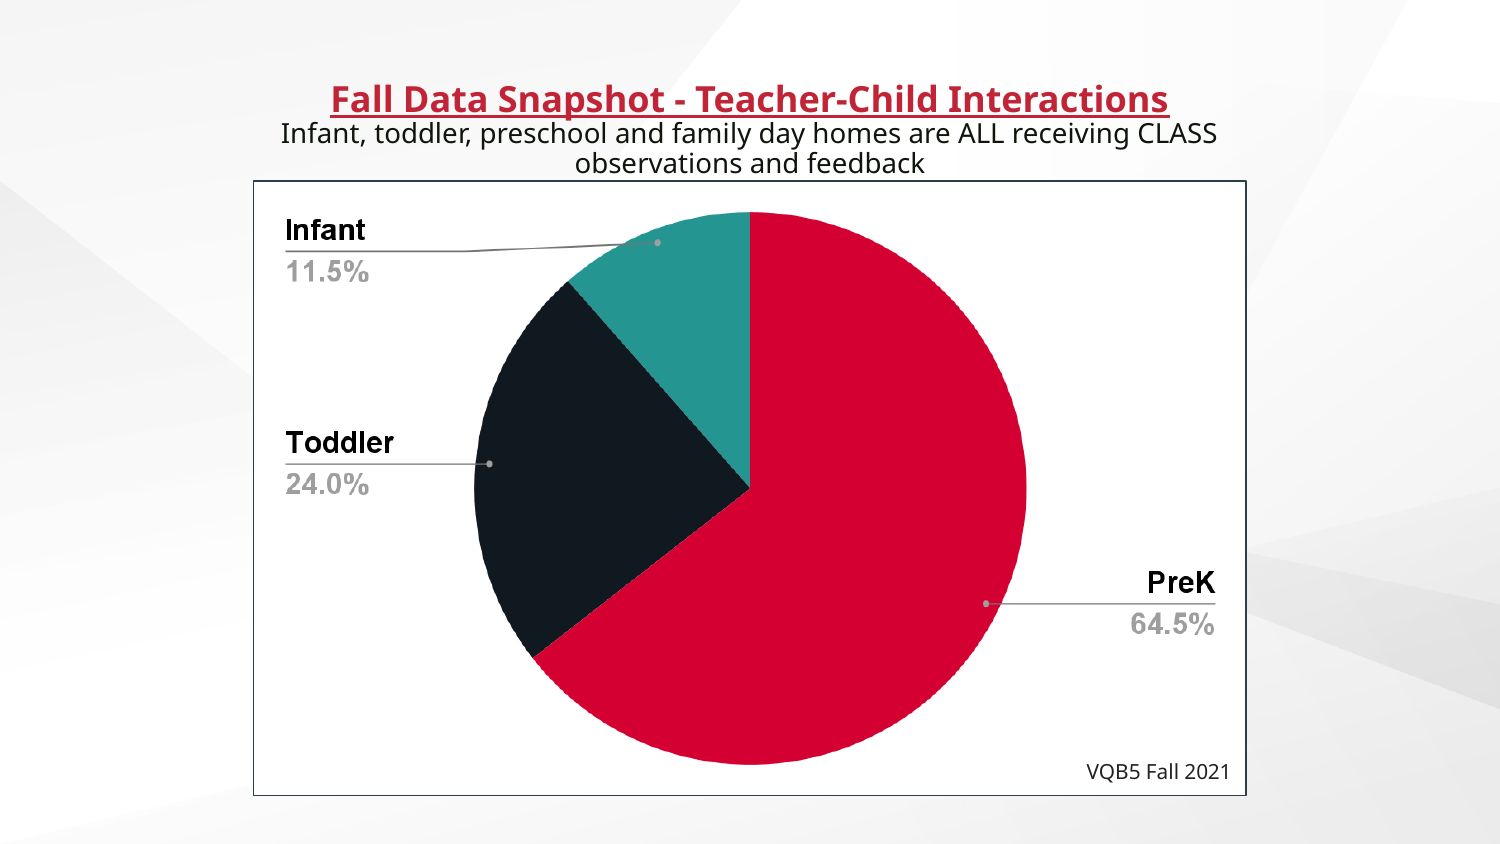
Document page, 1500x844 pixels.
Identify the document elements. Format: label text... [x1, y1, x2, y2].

list VQB5 Fall 2021 [1075, 749, 1500, 836]
picture [254, 181, 1246, 795]
title Fall Data Snapshot - Teacher-Child Interactions Infant, toddler, preschool and family day homes are ALL receiving CLASS observations and feedback [232, 81, 1268, 182]
picture [0, 0, 1500, 844]
